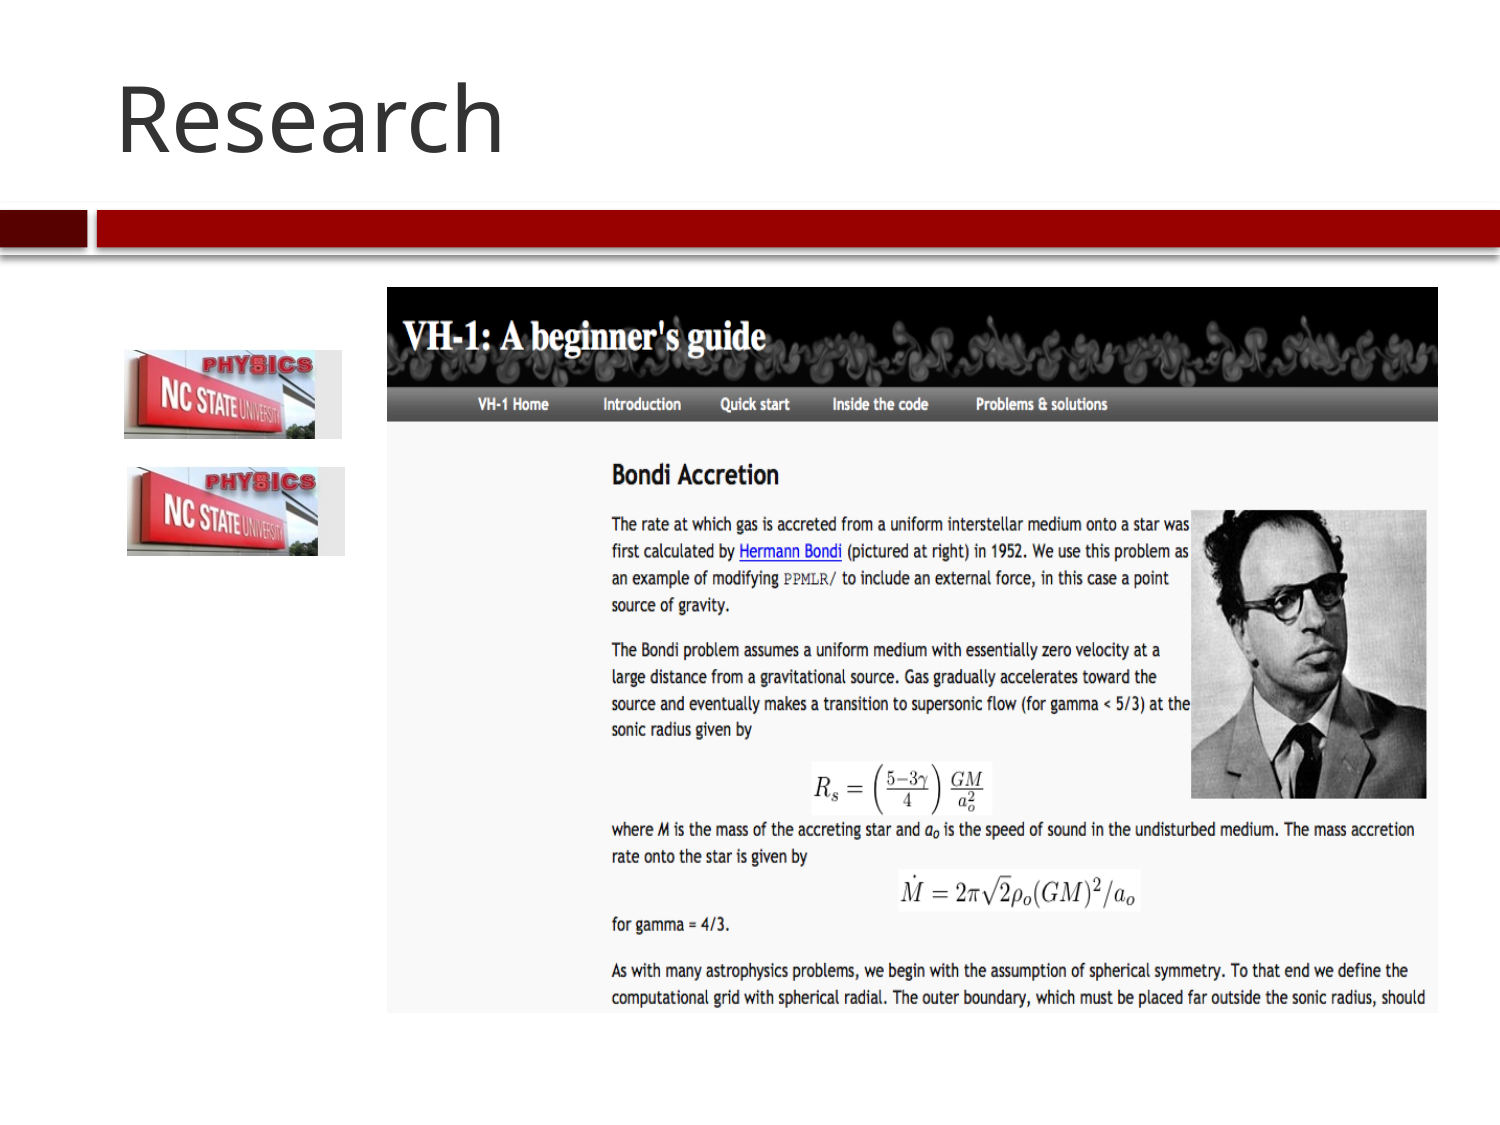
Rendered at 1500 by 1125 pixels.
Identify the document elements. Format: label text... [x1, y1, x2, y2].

picture [124, 349, 343, 440]
title Research [99, 44, 1425, 188]
picture [127, 466, 345, 556]
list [387, 287, 1438, 1013]
